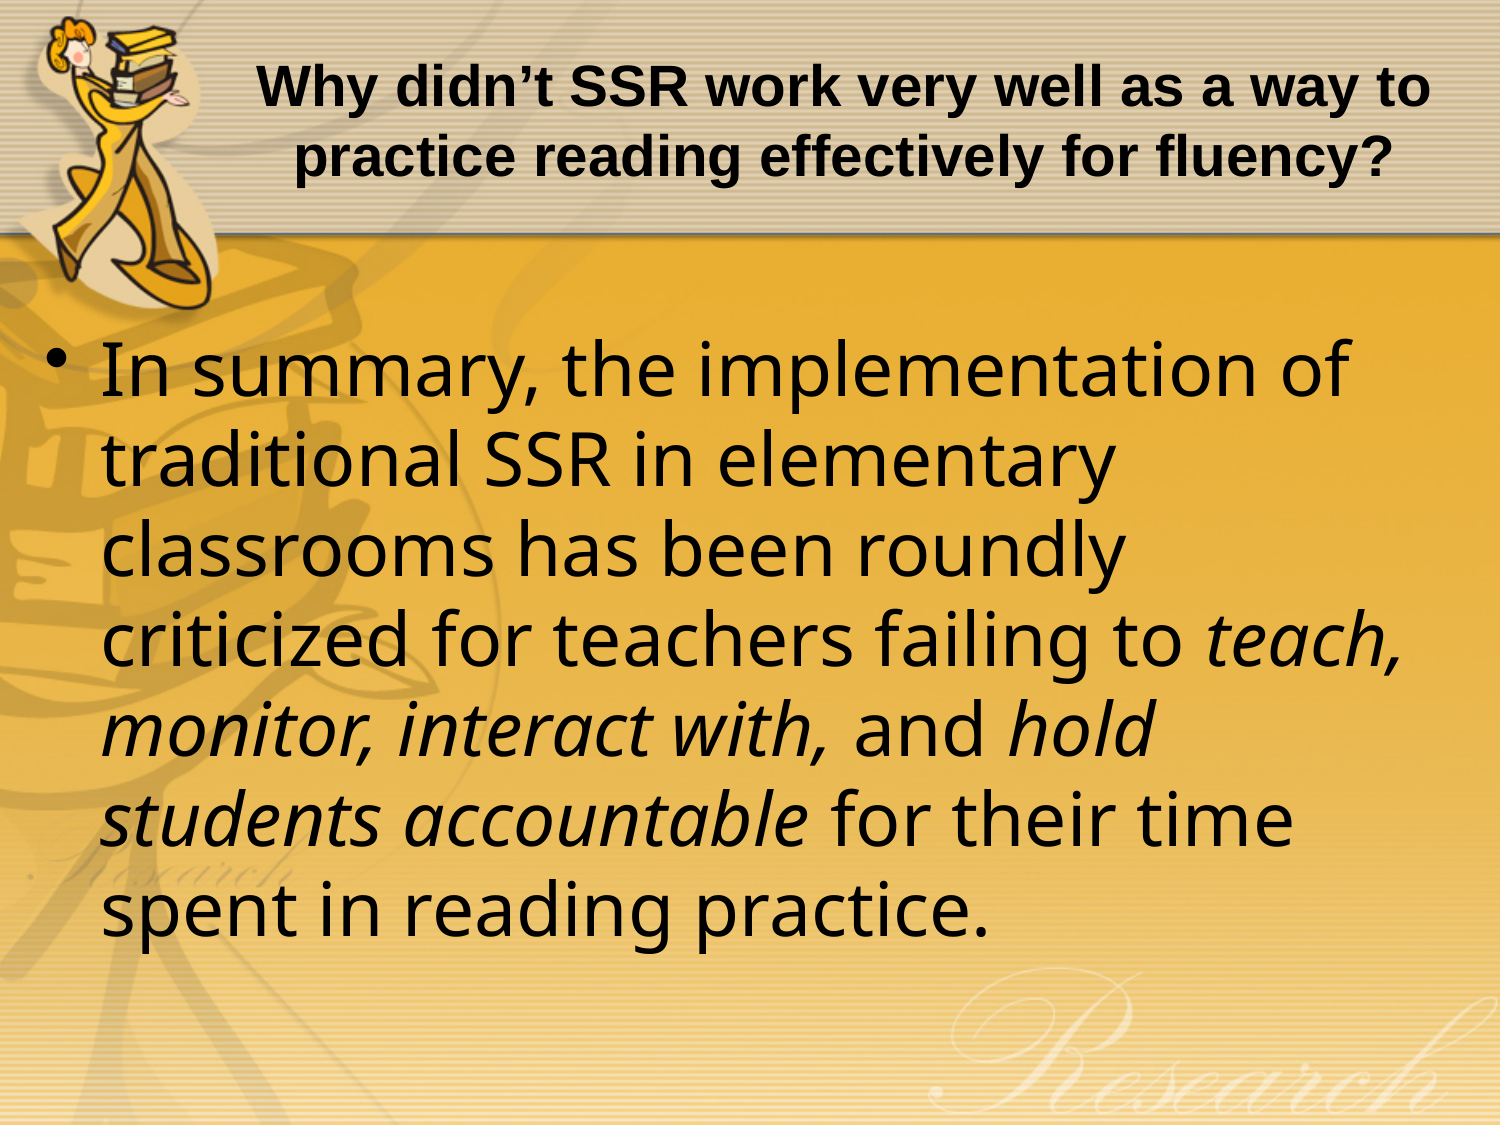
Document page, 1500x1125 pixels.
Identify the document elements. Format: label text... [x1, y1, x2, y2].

list In summary, the implementation of traditional SSR in elementary classrooms has been roundly criticized for teachers failing to teach, monitor, interact with, and hold students accountable for their time spent in reading practice. [29, 314, 1471, 1095]
picture [0, 0, 1500, 1125]
title Why didn’t SSR work very well as a way to practice reading effectively for fluency? [218, 42, 1471, 197]
